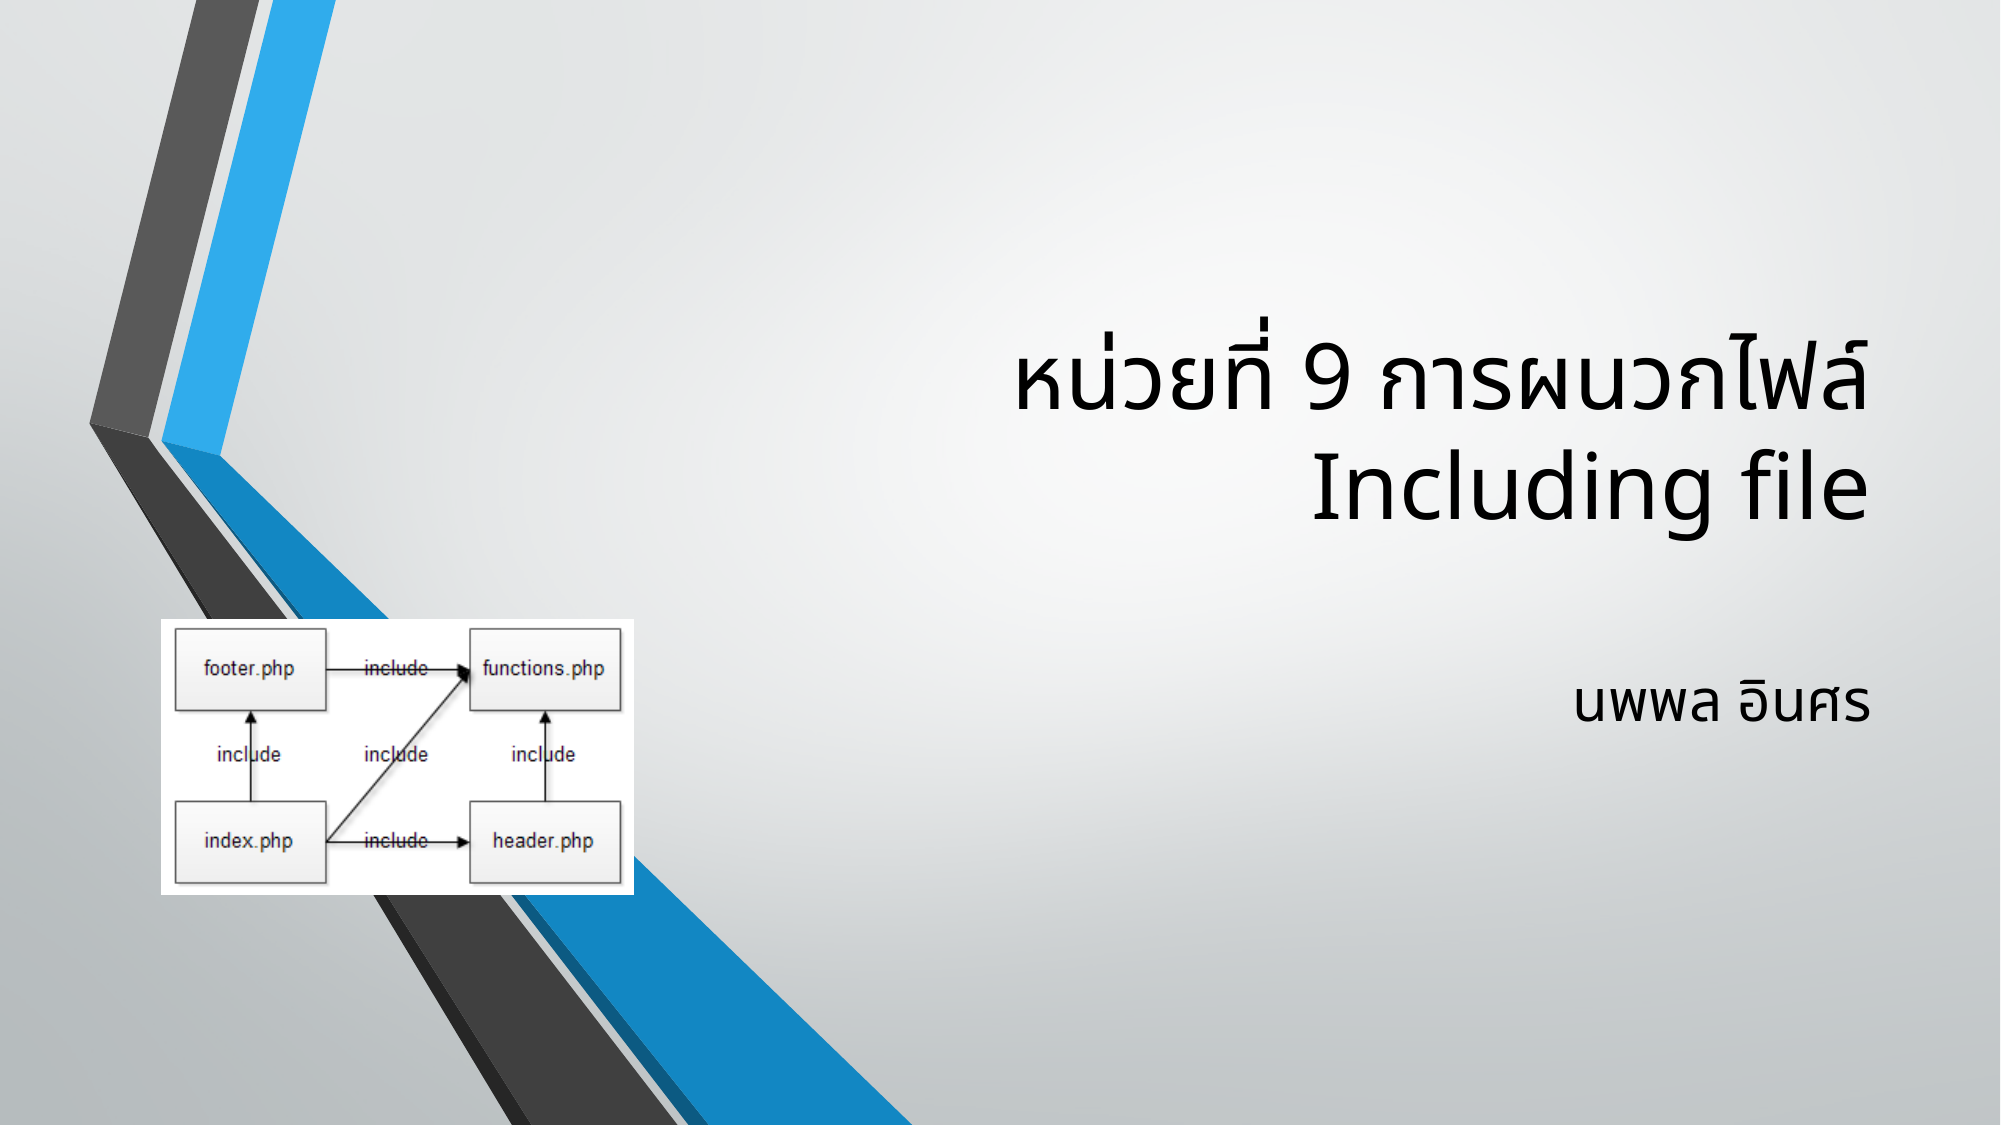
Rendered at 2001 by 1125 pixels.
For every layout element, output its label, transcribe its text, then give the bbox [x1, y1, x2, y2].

picture [161, 619, 634, 895]
title หน่วยที่ 9 การผนวกไฟล์ Including file [480, 226, 1887, 656]
subtitle นพพล อินศร [740, 655, 1887, 884]
